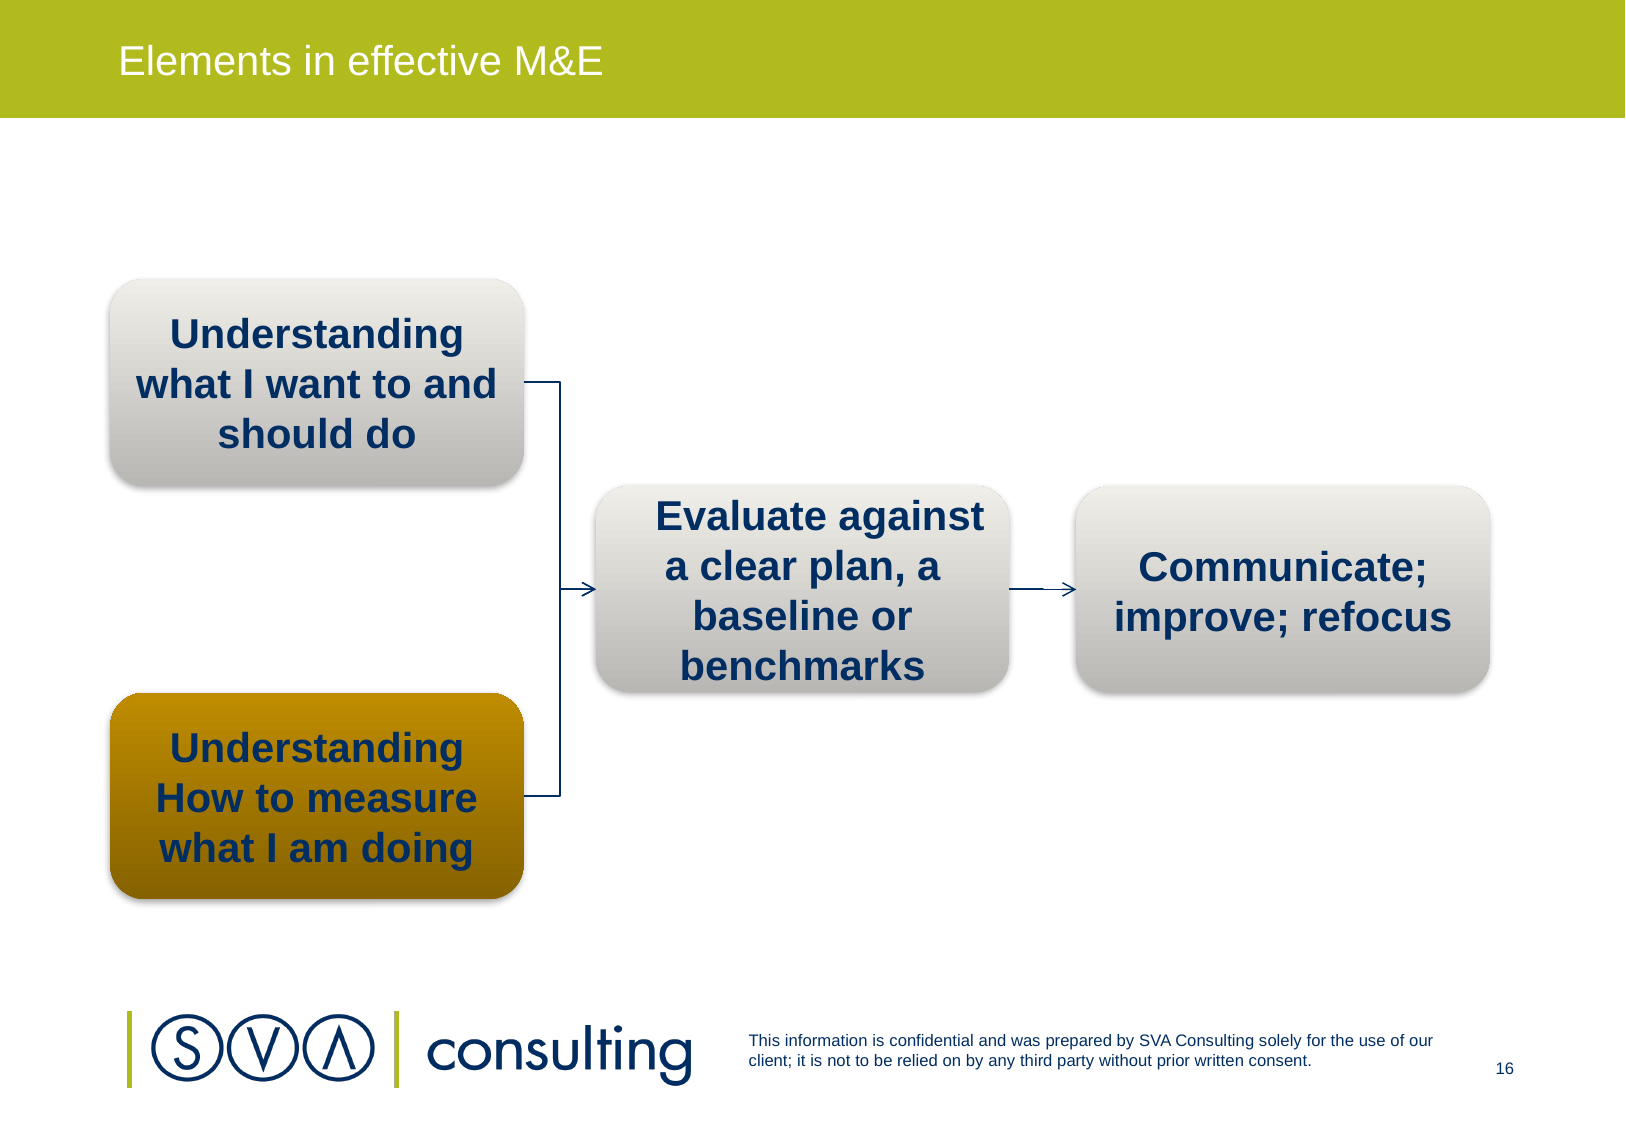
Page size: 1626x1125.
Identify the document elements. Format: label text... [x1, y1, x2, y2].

text_box Communicate; improve; refocus [1076, 486, 1490, 693]
text_box Understanding what I want to and should do [110, 278, 524, 486]
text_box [523, 588, 597, 797]
title Elements in effective M&E [0, 0, 1625, 119]
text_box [523, 382, 597, 588]
picture [127, 1011, 691, 1088]
slide_number 16 [1462, 999, 1530, 1078]
text_box Evaluate against a clear plan, a baseline or benchmarks [601, 485, 1010, 693]
text_box Understanding How to measure what I am doing [110, 692, 524, 900]
